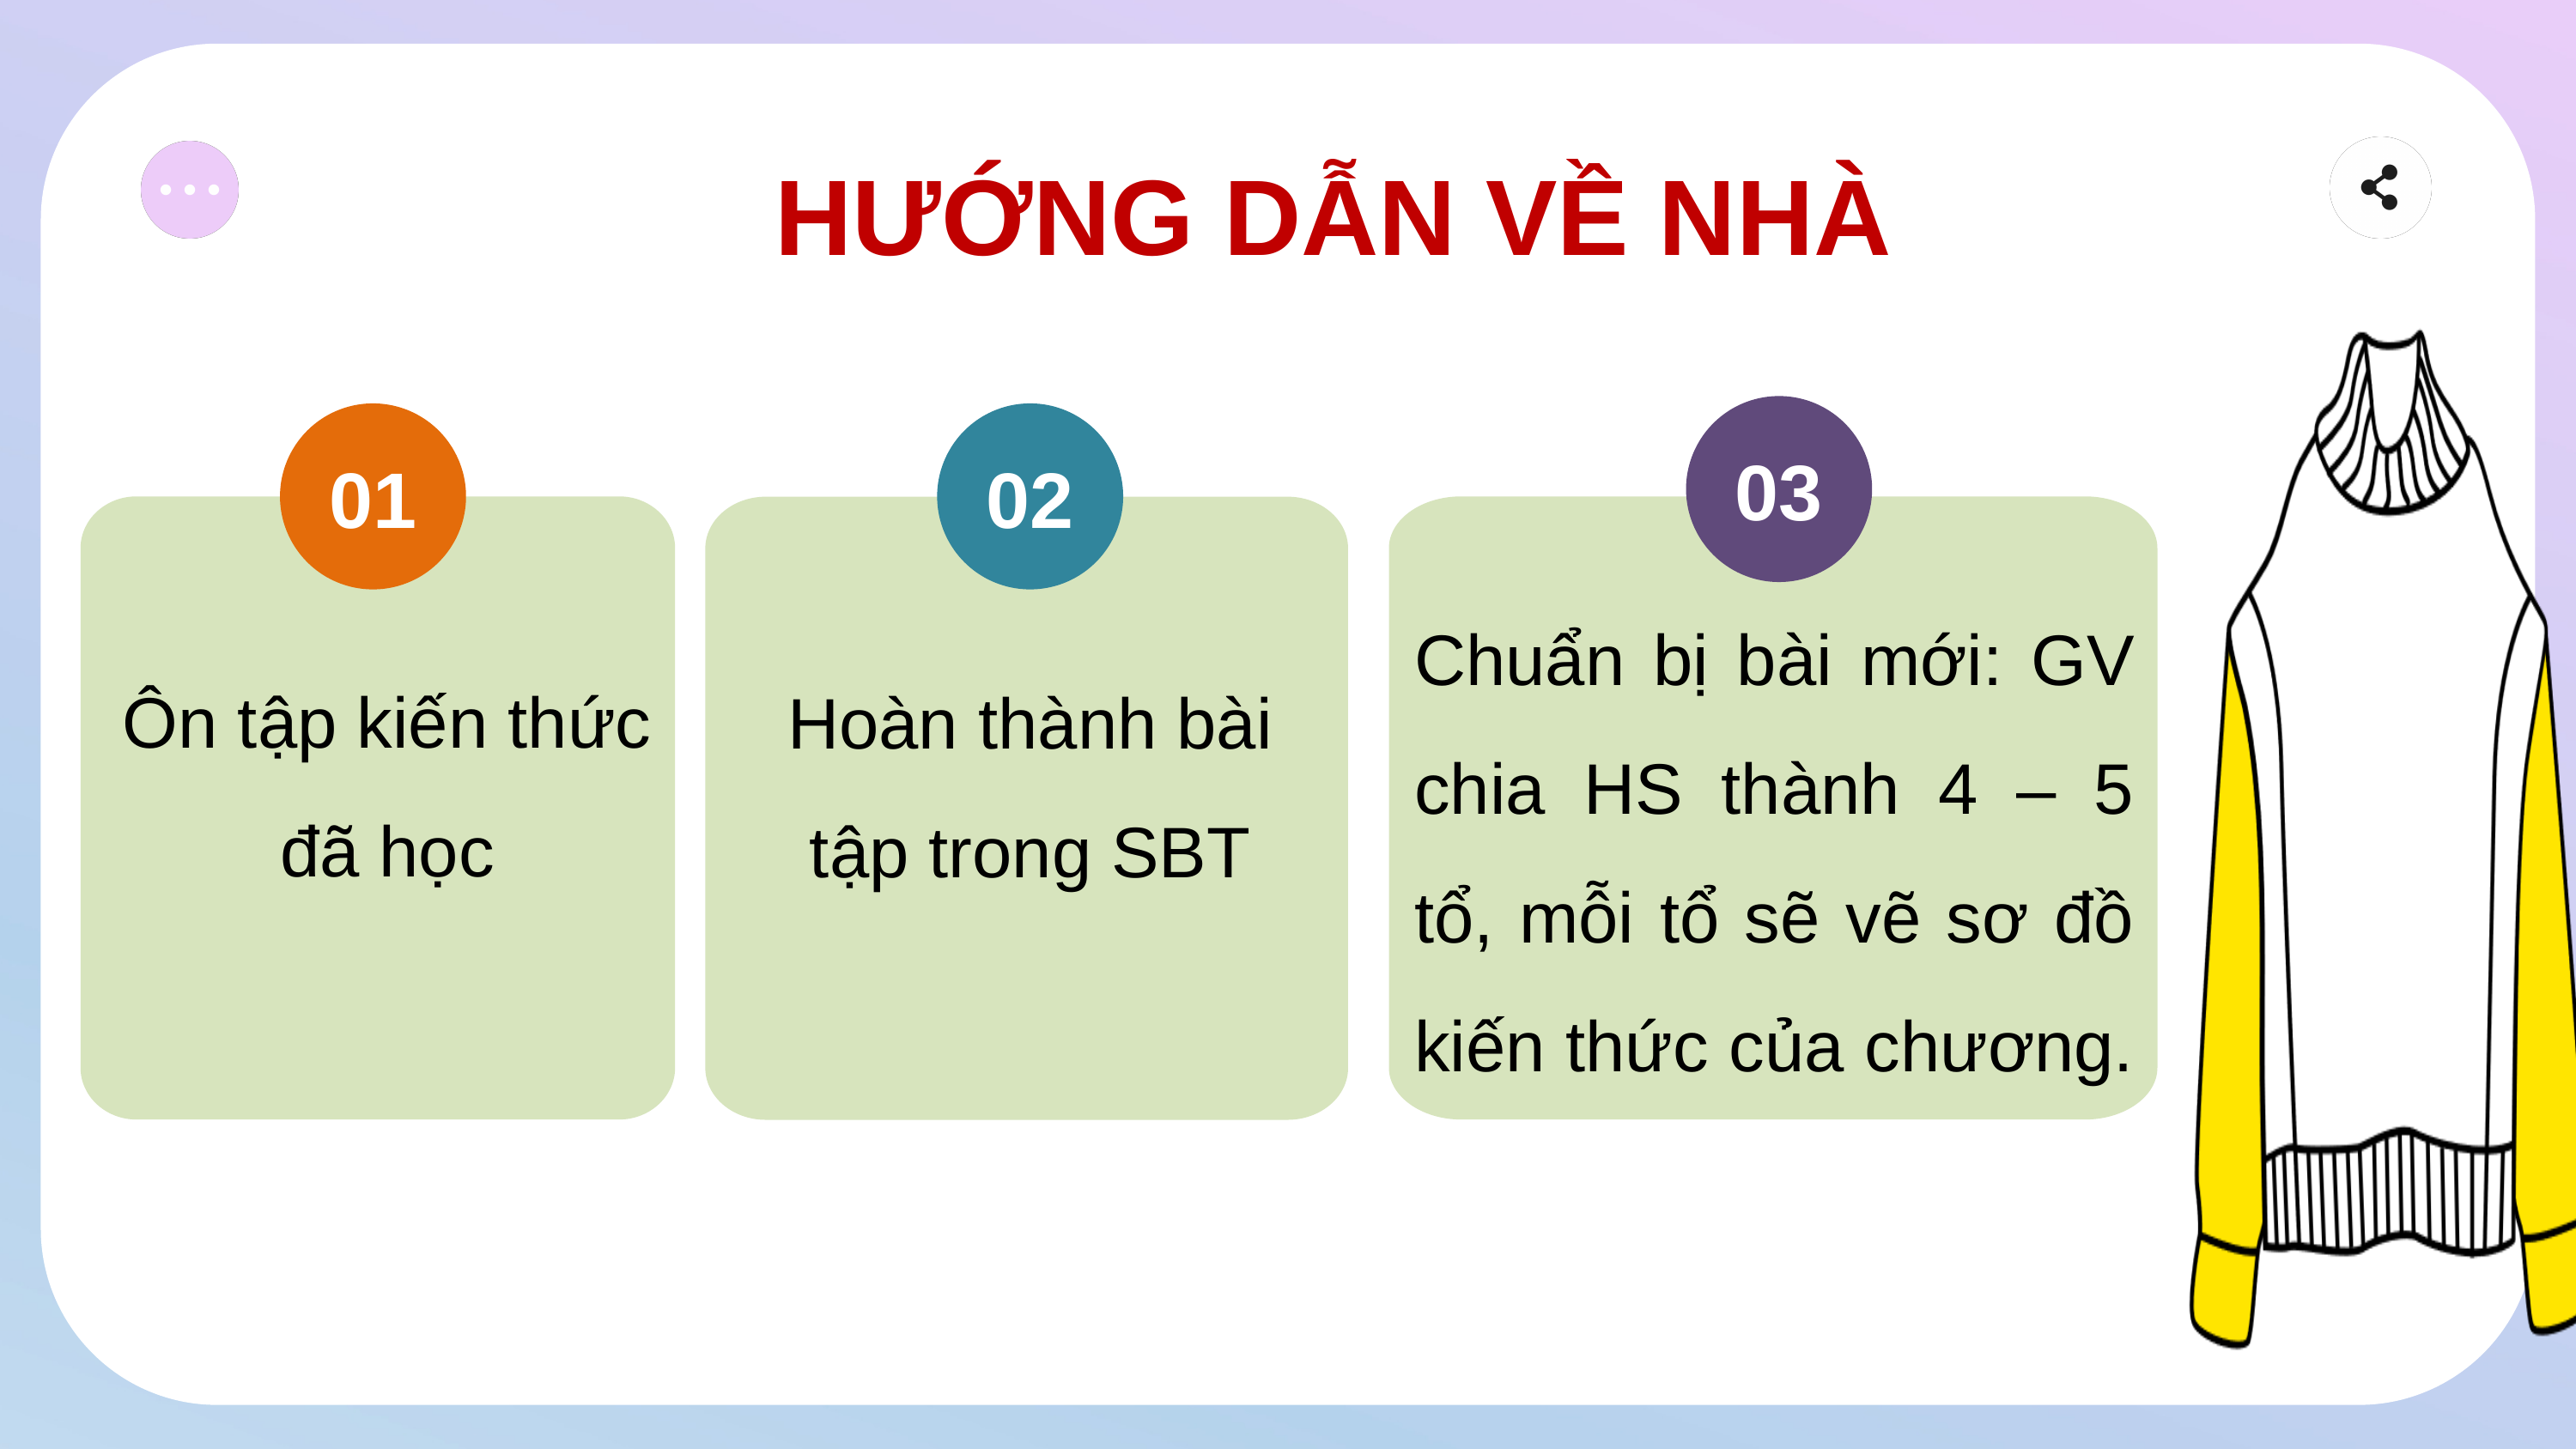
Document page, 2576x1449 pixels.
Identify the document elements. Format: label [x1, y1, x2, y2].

text_box [80, 404, 684, 1120]
text_box [1388, 397, 2158, 1120]
picture [0, 0, 2576, 1449]
text_box [40, 43, 2536, 1405]
text_box [705, 404, 1349, 1120]
